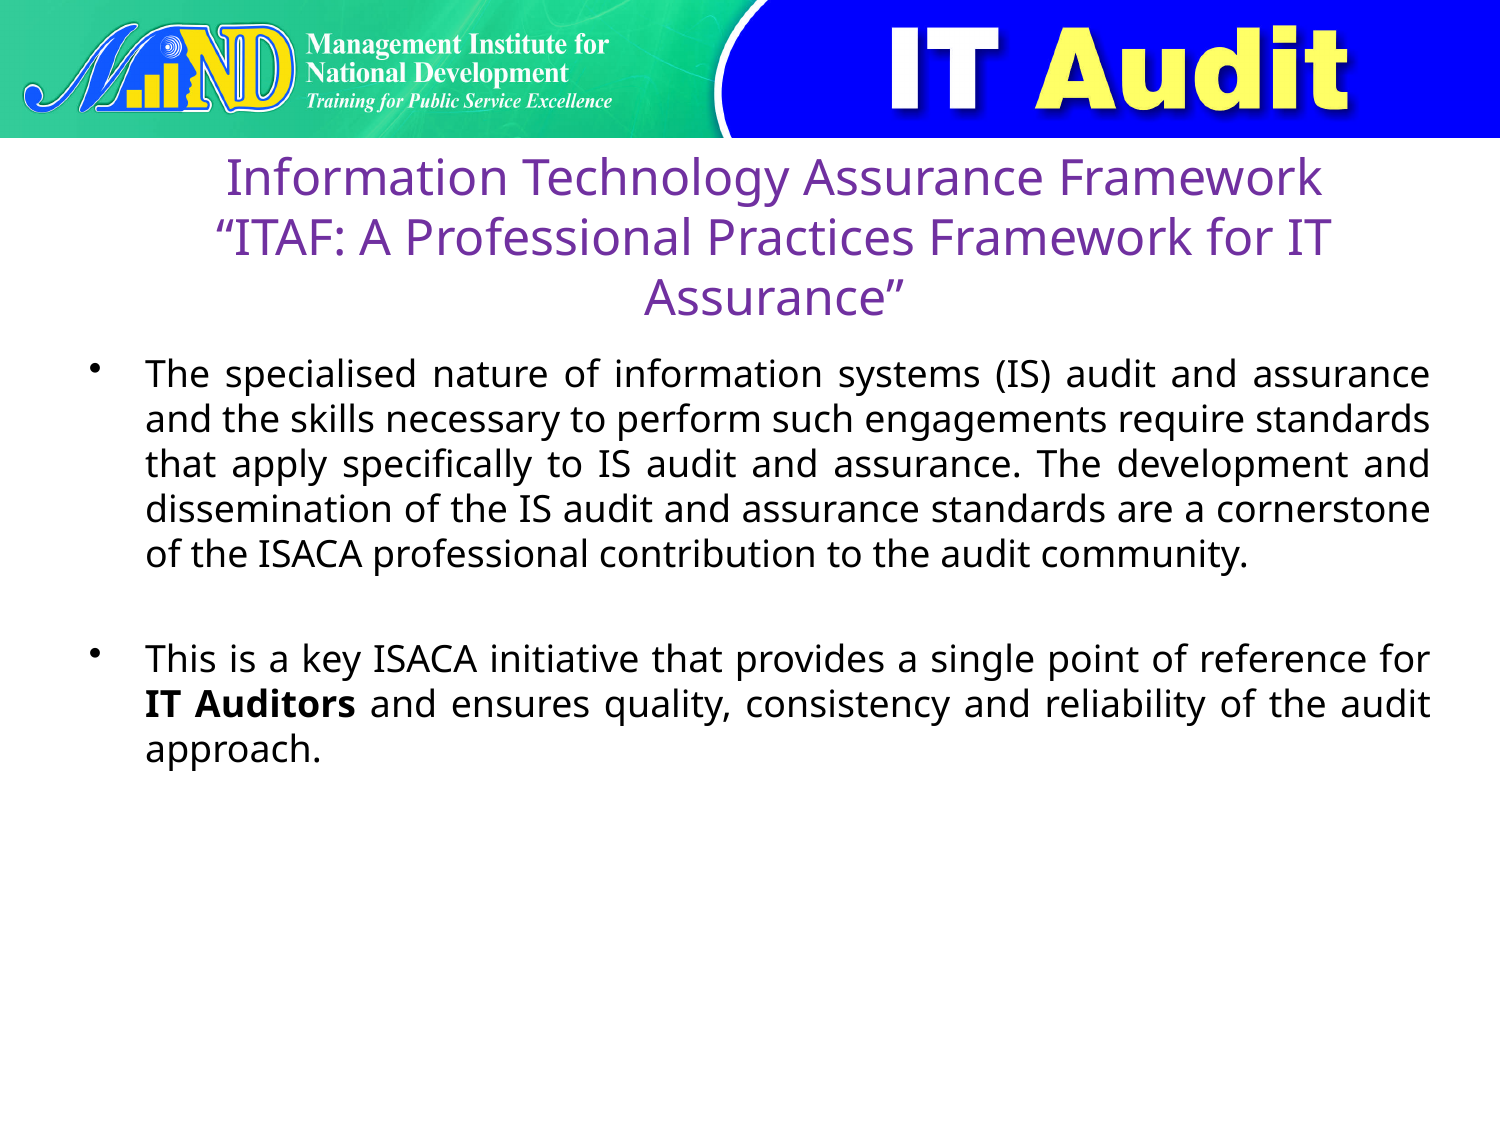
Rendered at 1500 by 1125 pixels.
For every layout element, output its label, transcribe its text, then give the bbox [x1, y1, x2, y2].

title Information Technology Assurance Framework “ITAF: A Professional Practices Framework for IT Assurance” [144, 158, 1405, 342]
picture [0, 0, 1500, 138]
list The specialised nature of information systems (IS) audit and assurance and the skills necessary to perform such engagements require standards that apply specifically to IS audit and assurance. The development and dissemination of the IS audit and assurance standards are a cornerstone of the ISACA professional contribution to the audit community. This is a key ISACA initiative that provides a single point of reference for IT Auditors and ensures quality, consistency and reliability of the audit approach. [73, 342, 1448, 1042]
